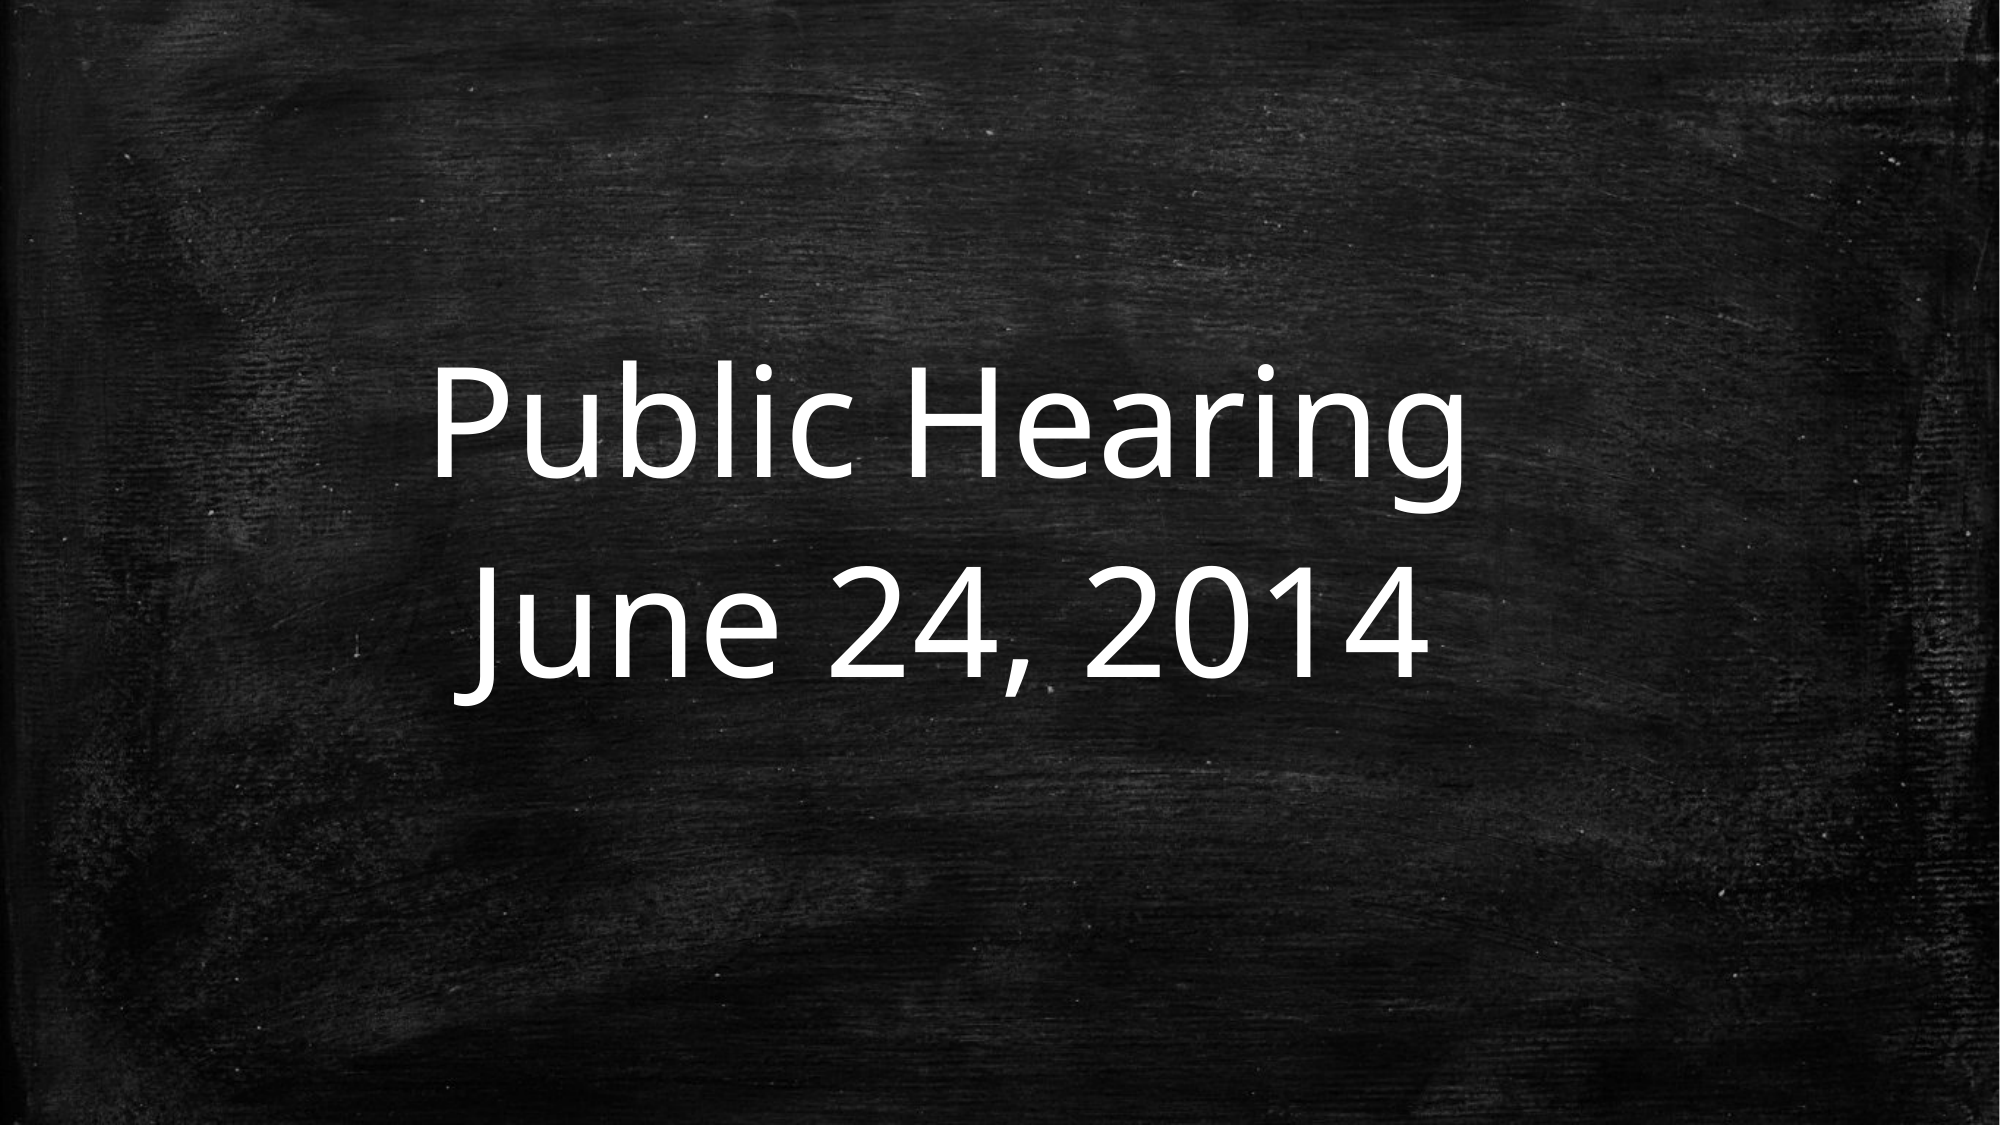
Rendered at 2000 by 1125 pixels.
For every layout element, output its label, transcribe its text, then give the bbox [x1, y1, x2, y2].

text_box Public Hearing June 24, 2014 [387, 337, 1513, 850]
